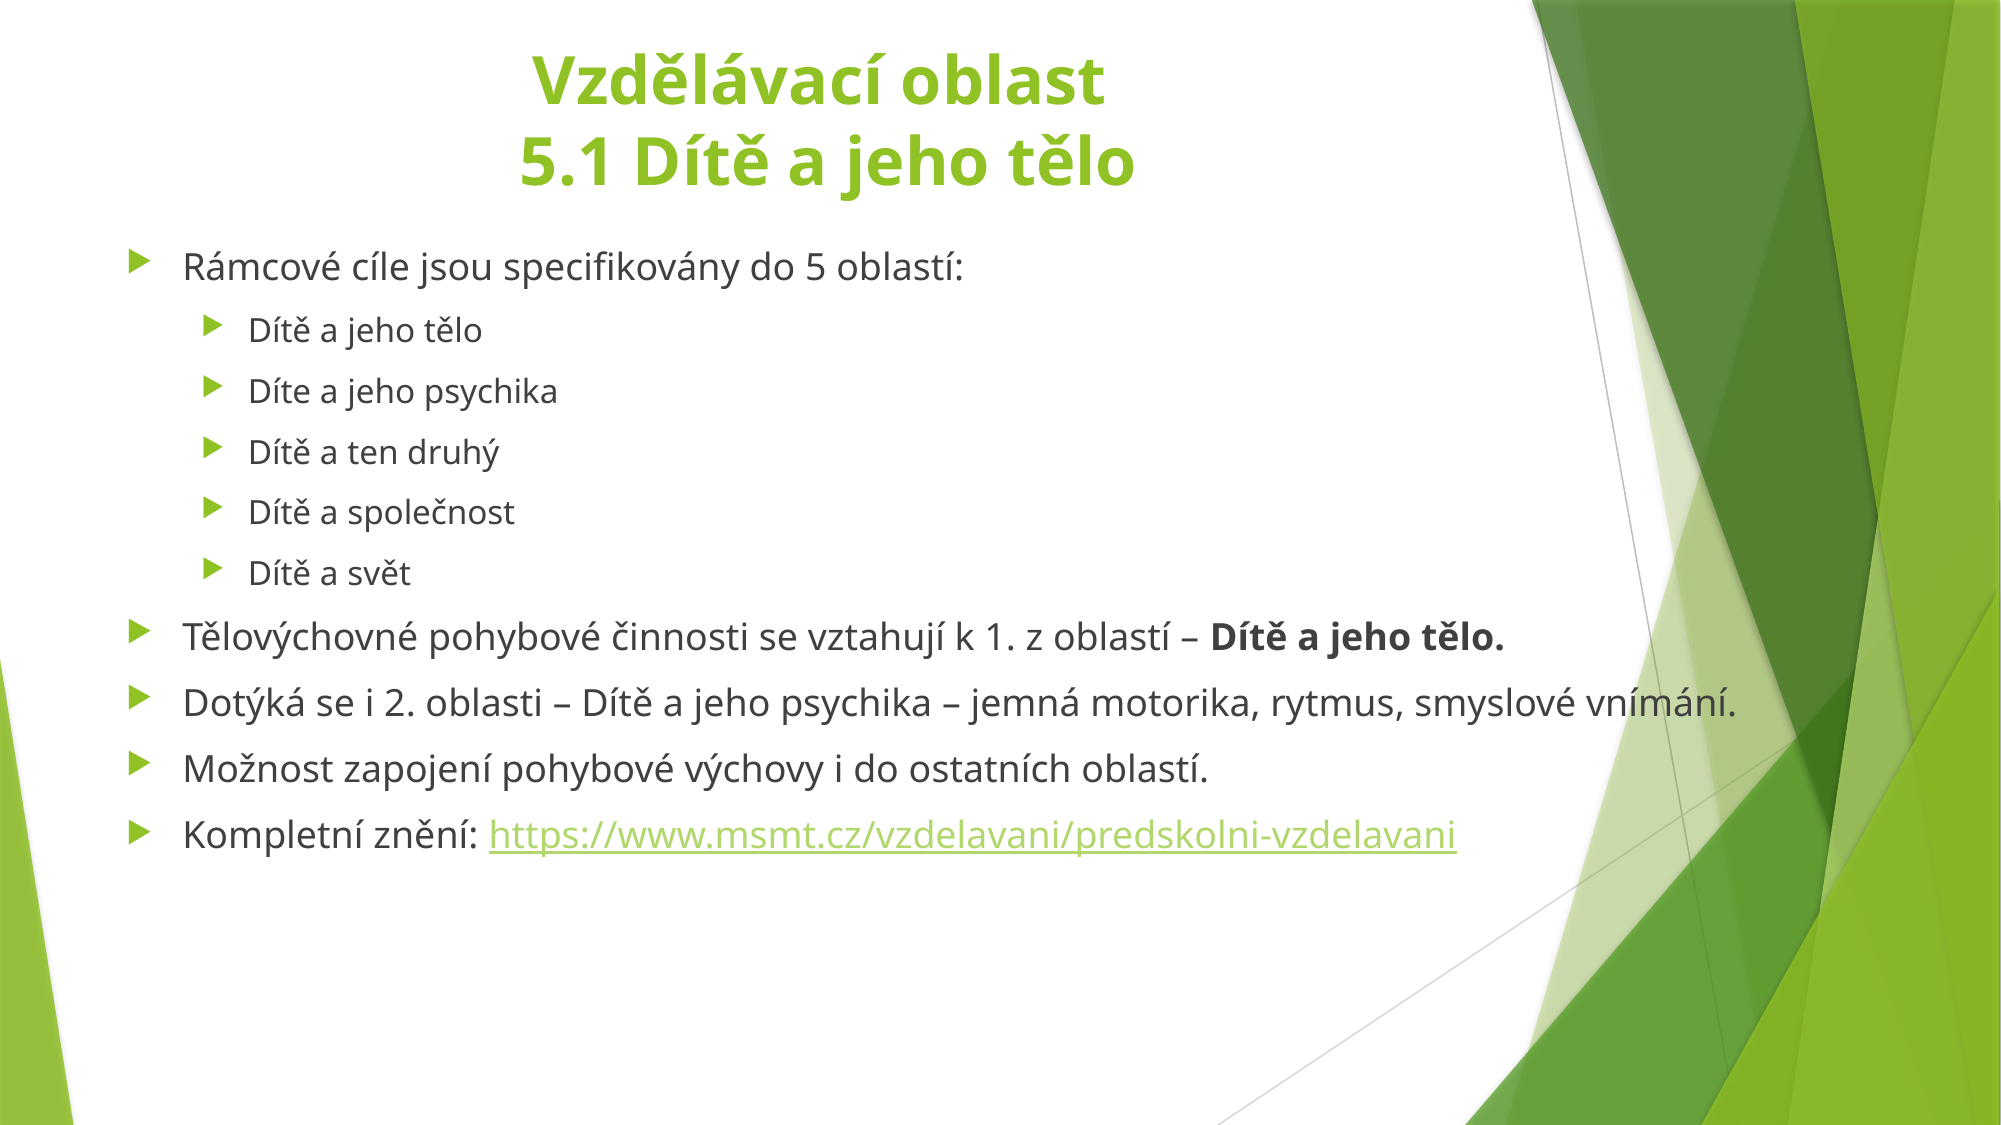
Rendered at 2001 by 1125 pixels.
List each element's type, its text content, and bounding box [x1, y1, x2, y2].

list Rámcové cíle jsou specifikovány do 5 oblastí: Dítě a jeho tělo Díte a jeho psychika Dítě a ten druhý Dítě a společnost Dítě a svět Tělovýchovné pohybové činnosti se vztahují k 1. z oblastí – Dítě a jeho tělo. Dotýká se i 2. oblasti – Dítě a jeho psychika – jemná motorika, rytmus, smyslové vnímání. Možnost zapojení pohybové výchovy i do ostatních oblastí. Kompletní znění: https://www.msmt.cz/vzdelavani/predskolni-vzdelavani [111, 235, 1831, 1040]
title Vzdělávací oblast 5.1 Dítě a jeho tělo [111, 30, 1547, 207]
